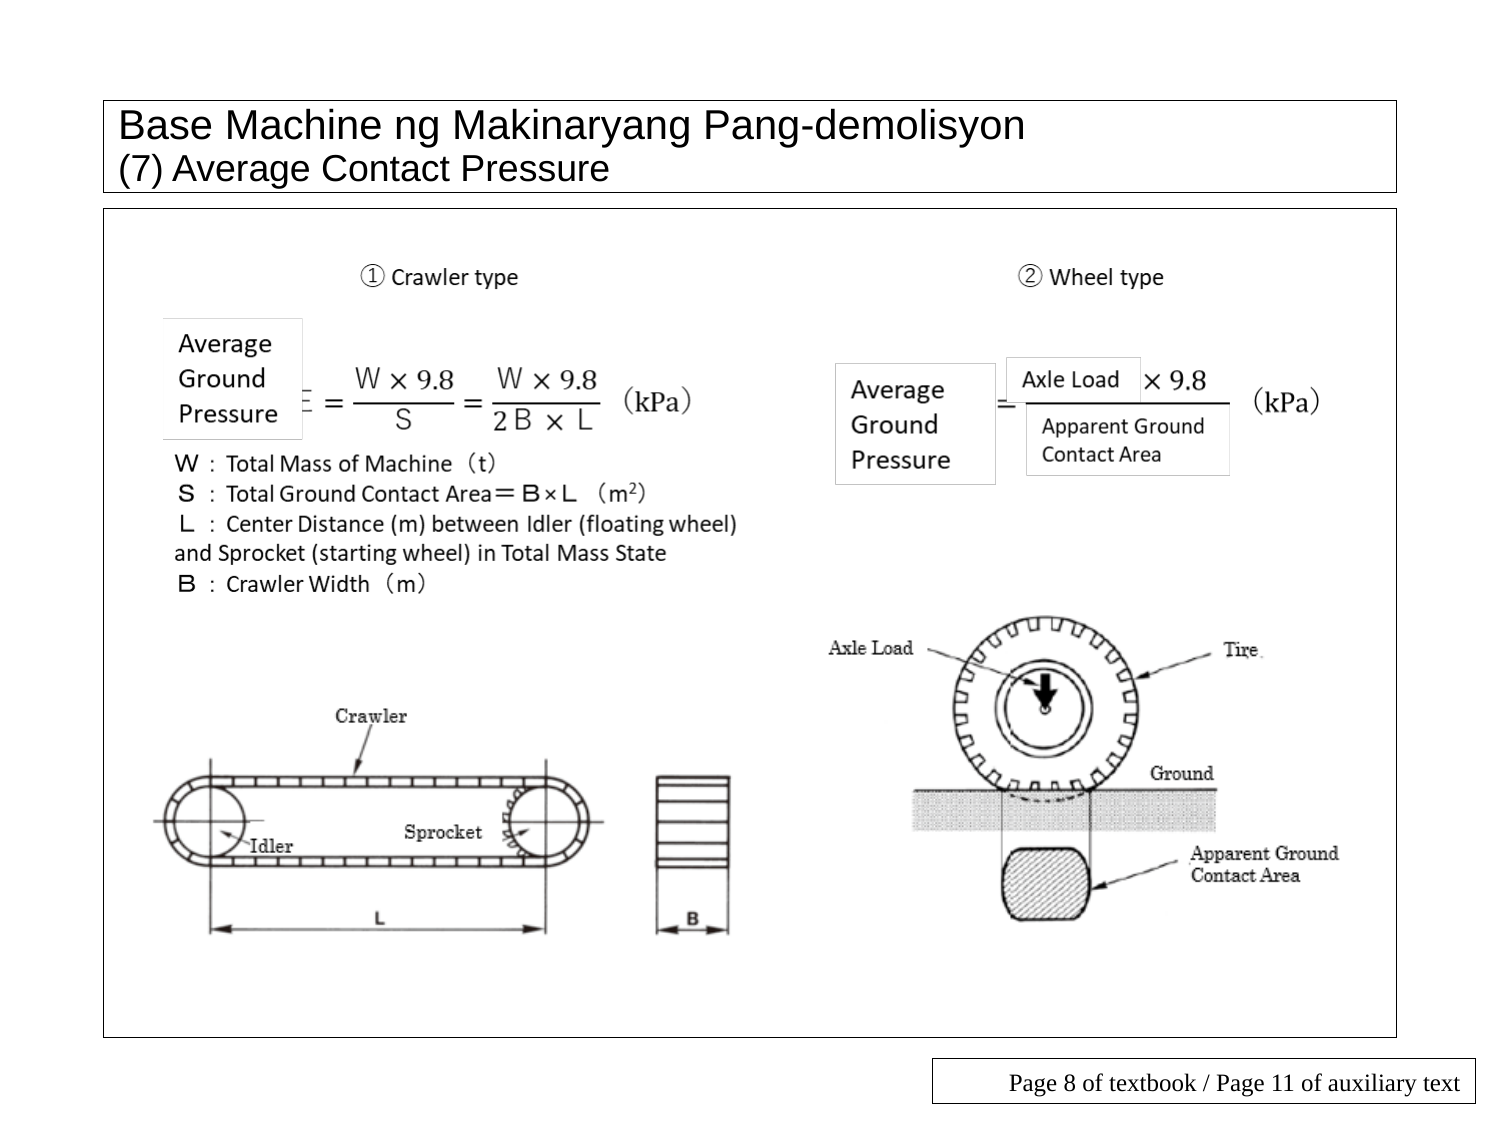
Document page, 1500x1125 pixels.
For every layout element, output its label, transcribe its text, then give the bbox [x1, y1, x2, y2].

text_box Page 8 of textbook / Page 11 of auxiliary text [932, 1058, 1476, 1104]
list [103, 208, 1397, 1038]
picture [155, 254, 1360, 948]
title Base Machine ng Makinaryang Pang-demolisyon (7) Average Contact Pressure [103, 100, 1397, 193]
picture [108, 690, 753, 958]
